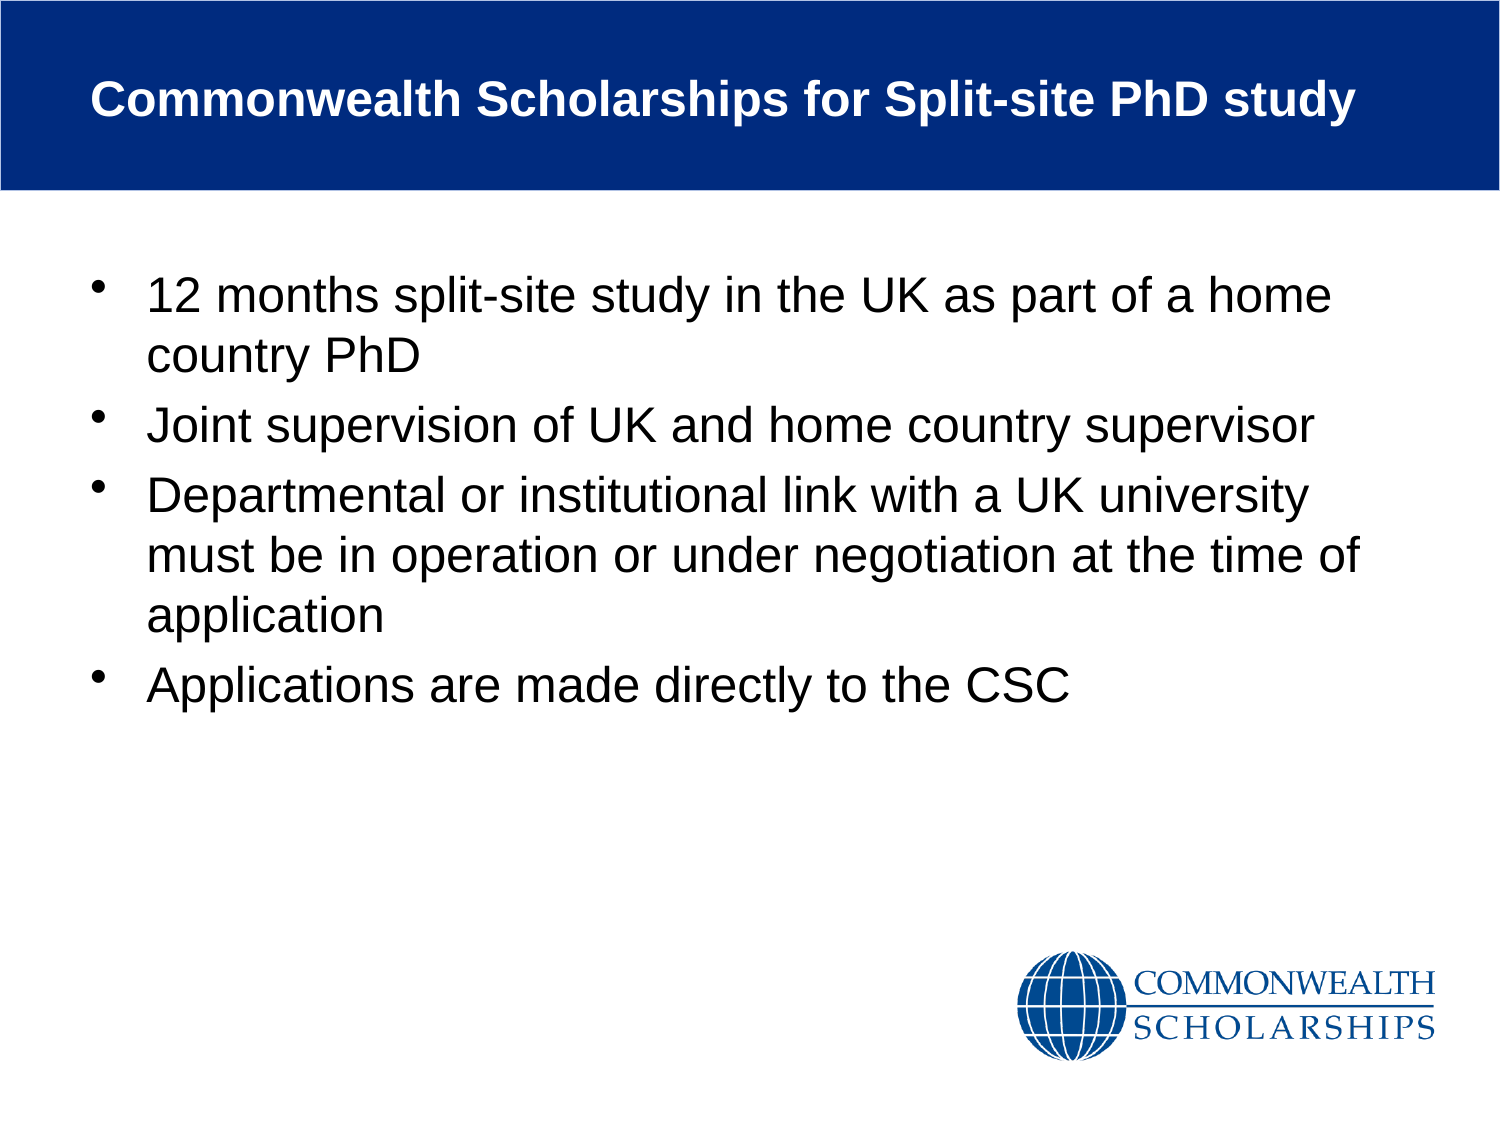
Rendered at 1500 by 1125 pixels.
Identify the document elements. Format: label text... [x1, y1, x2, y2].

title Commonwealth Scholarships for Split-site PhD study [75, 31, 1406, 161]
picture [1015, 949, 1435, 1063]
list 12 months split-site study in the UK as part of a home country PhD Joint supervision of UK and home country supervisor Departmental or institutional link with a UK university must be in operation or under negotiation at the time of application Applications are made directly to the CSC [75, 255, 1436, 923]
